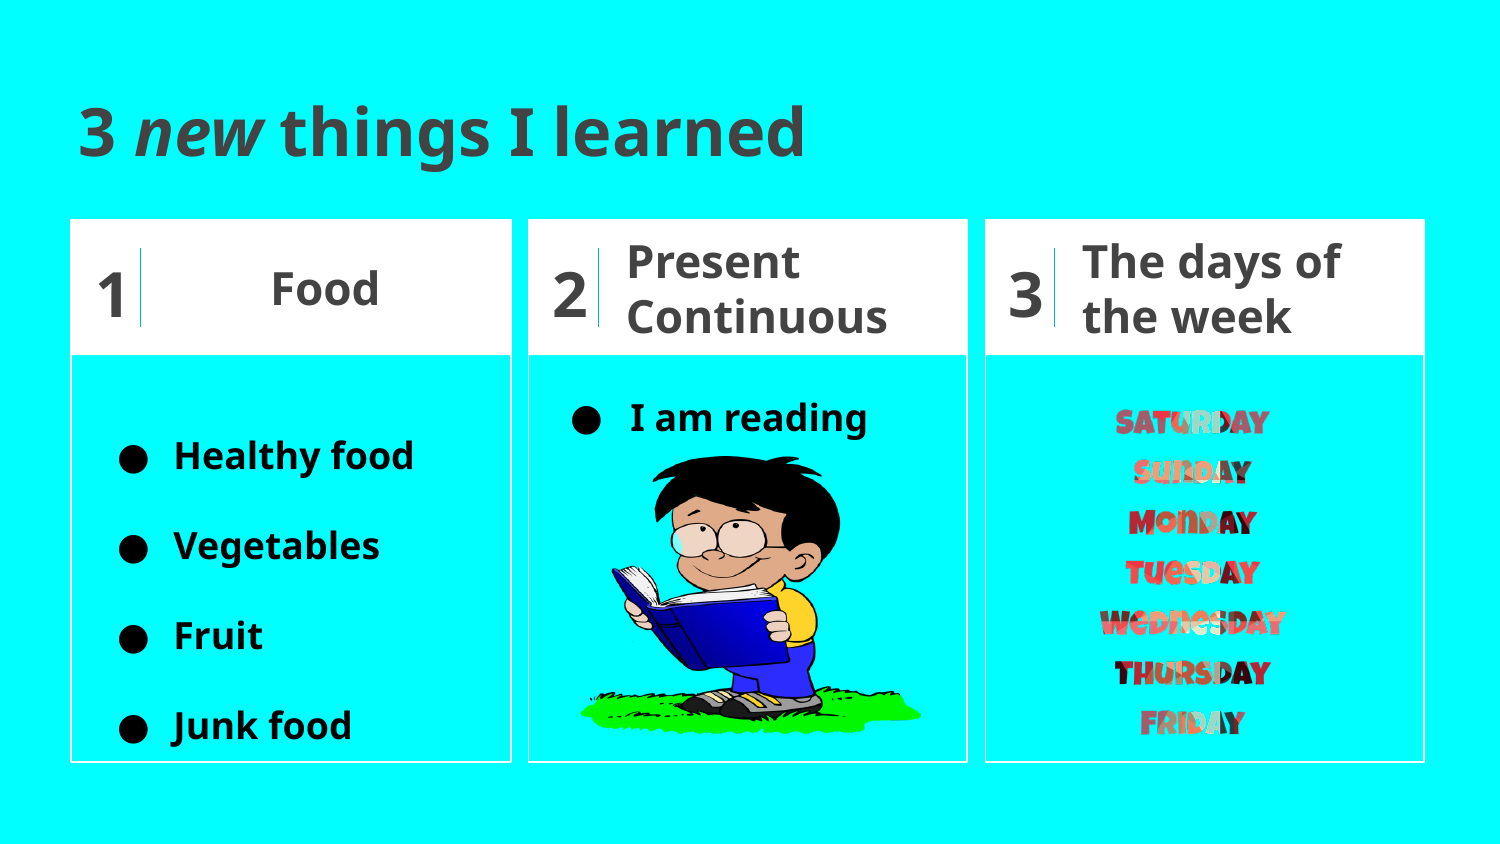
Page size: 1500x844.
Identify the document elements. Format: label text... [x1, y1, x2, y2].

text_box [985, 219, 1425, 763]
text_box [528, 219, 968, 763]
title 3 new things I learned [63, 75, 1437, 188]
picture [580, 456, 922, 734]
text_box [70, 219, 512, 763]
picture [1008, 387, 1378, 757]
